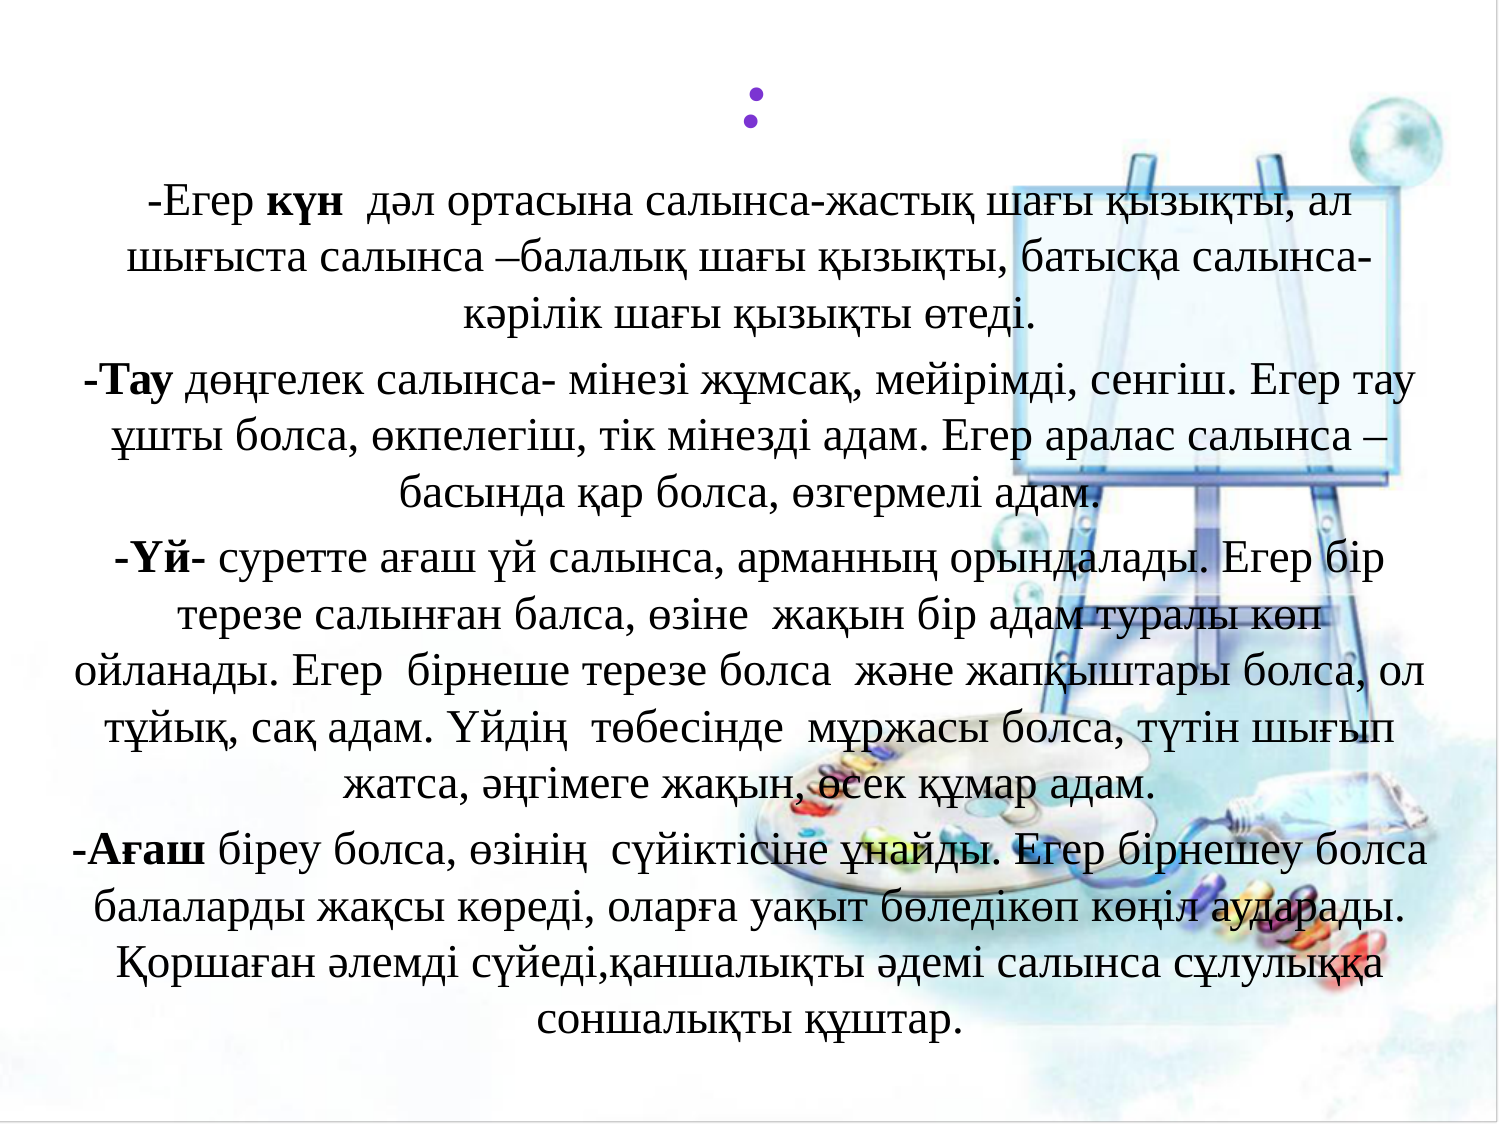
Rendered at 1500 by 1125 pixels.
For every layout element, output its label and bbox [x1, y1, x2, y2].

list [0, 0, 1500, 1125]
